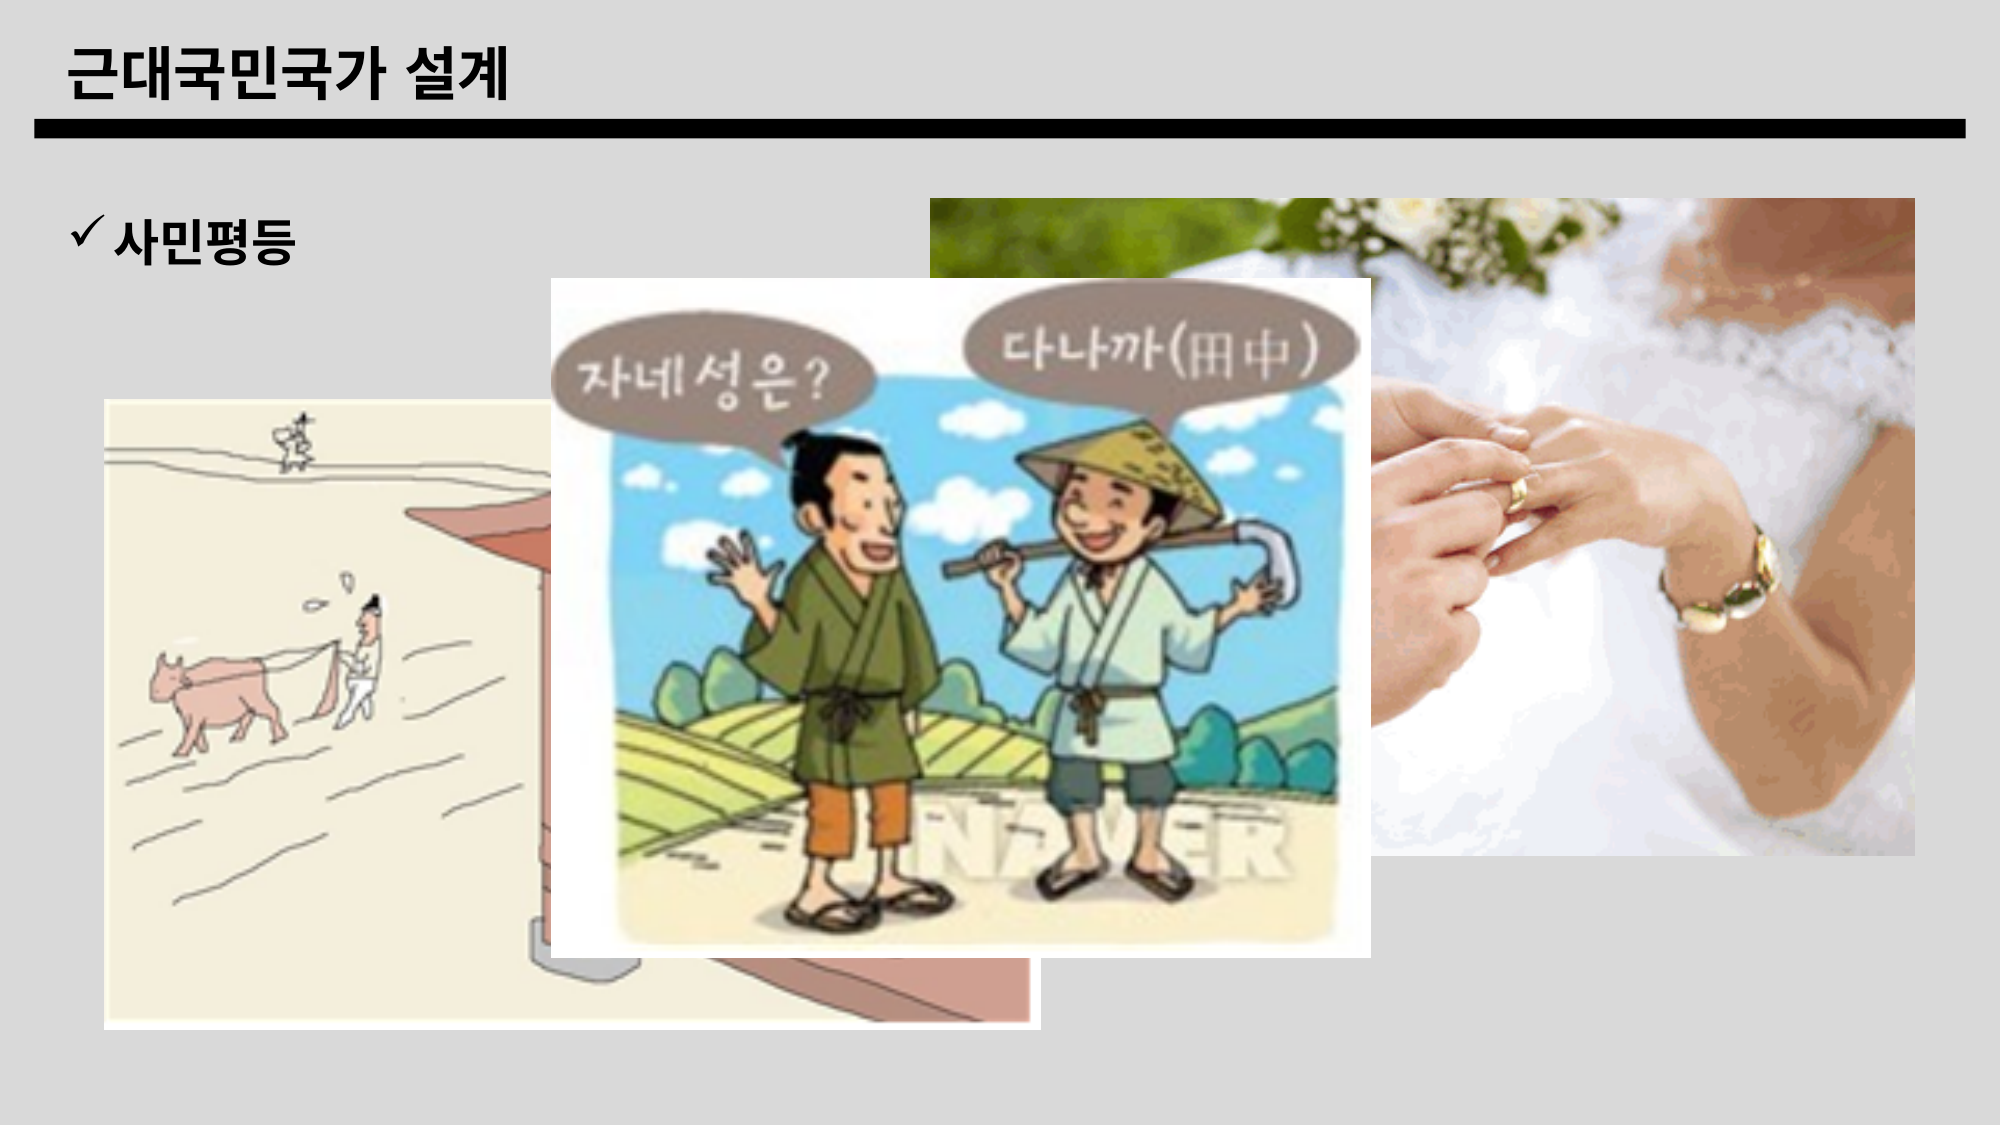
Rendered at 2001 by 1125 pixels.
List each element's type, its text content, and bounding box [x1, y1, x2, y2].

picture [104, 198, 1915, 1030]
text_box 근대국민국가 설계 [52, 29, 861, 114]
text_box [33, 118, 1967, 140]
text_box 사민평등 [52, 204, 807, 279]
